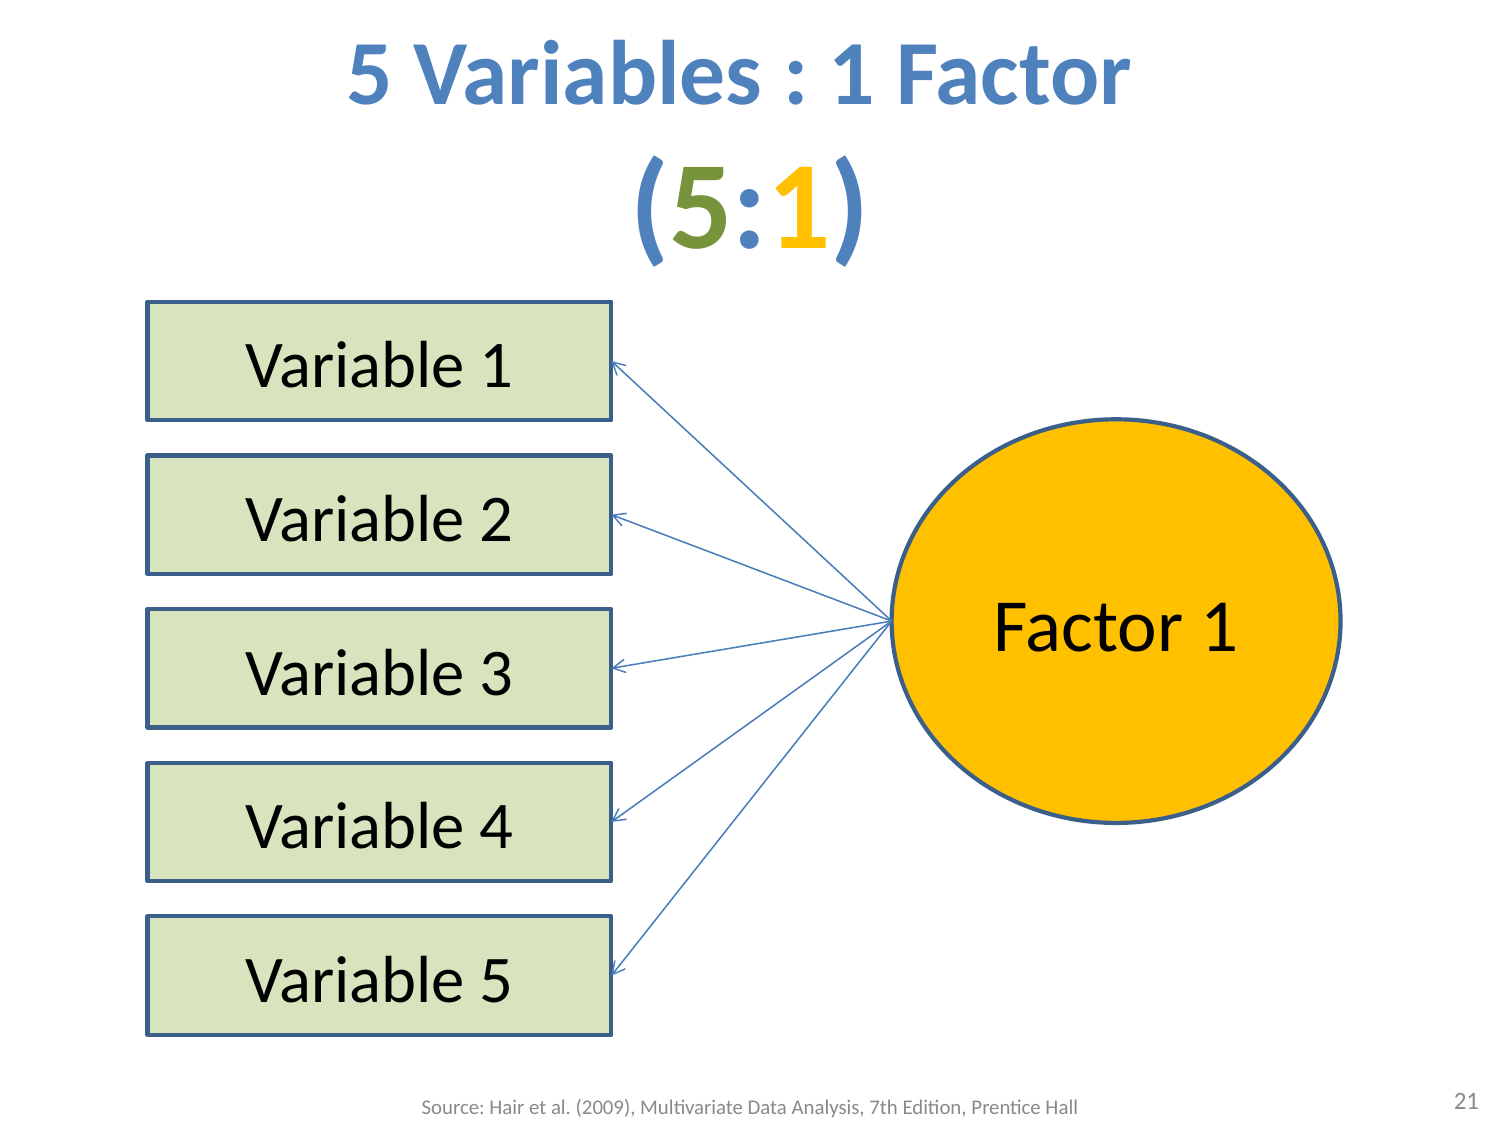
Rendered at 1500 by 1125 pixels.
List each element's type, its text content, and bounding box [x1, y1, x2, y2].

text_box Variable 4 [145, 761, 606, 883]
text_box Factor 1 [898, 417, 1343, 826]
text_box Variable 3 [145, 607, 605, 730]
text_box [611, 360, 892, 514]
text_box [611, 620, 892, 976]
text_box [611, 514, 892, 618]
text_box Variable 2 [145, 453, 606, 576]
slide_number 21 [1144, 1069, 1495, 1125]
text_box Variable 5 [145, 914, 613, 1037]
footer Source: Hair et al. (2009), Multivariate Data Analysis, 7th Edition, Prentice Hall [147, 1082, 1353, 1125]
text_box Variable 1 [145, 300, 613, 422]
title 5 Variables : 1 Factor (5:1) [75, 19, 1425, 268]
